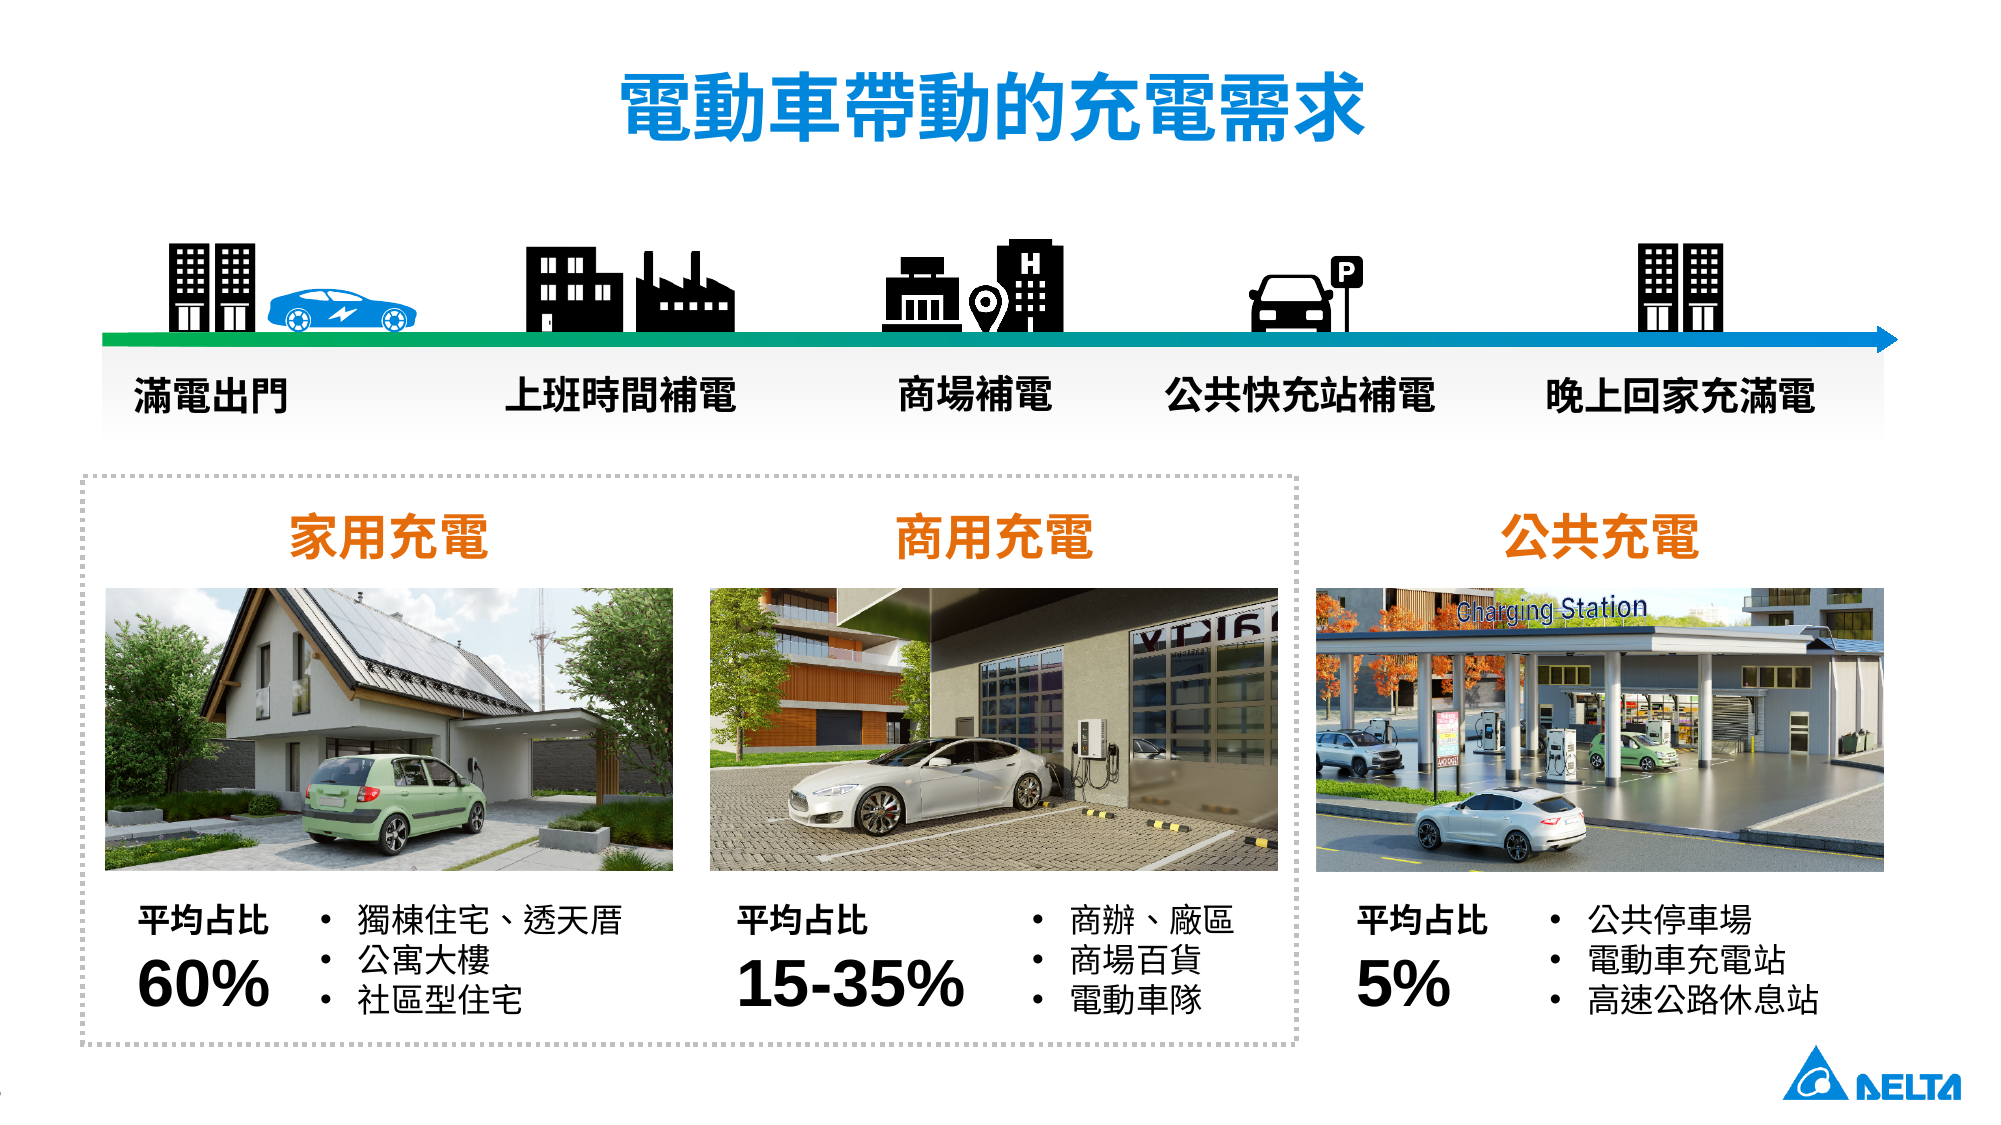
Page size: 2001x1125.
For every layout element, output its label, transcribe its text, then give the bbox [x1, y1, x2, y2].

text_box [710, 502, 1278, 1029]
title 電動車帶動的充電需求 [59, 55, 1927, 167]
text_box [105, 502, 673, 1029]
picture [1759, 1021, 1984, 1123]
text_box [82, 475, 1297, 1045]
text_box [1316, 502, 1884, 1029]
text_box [102, 227, 1898, 447]
